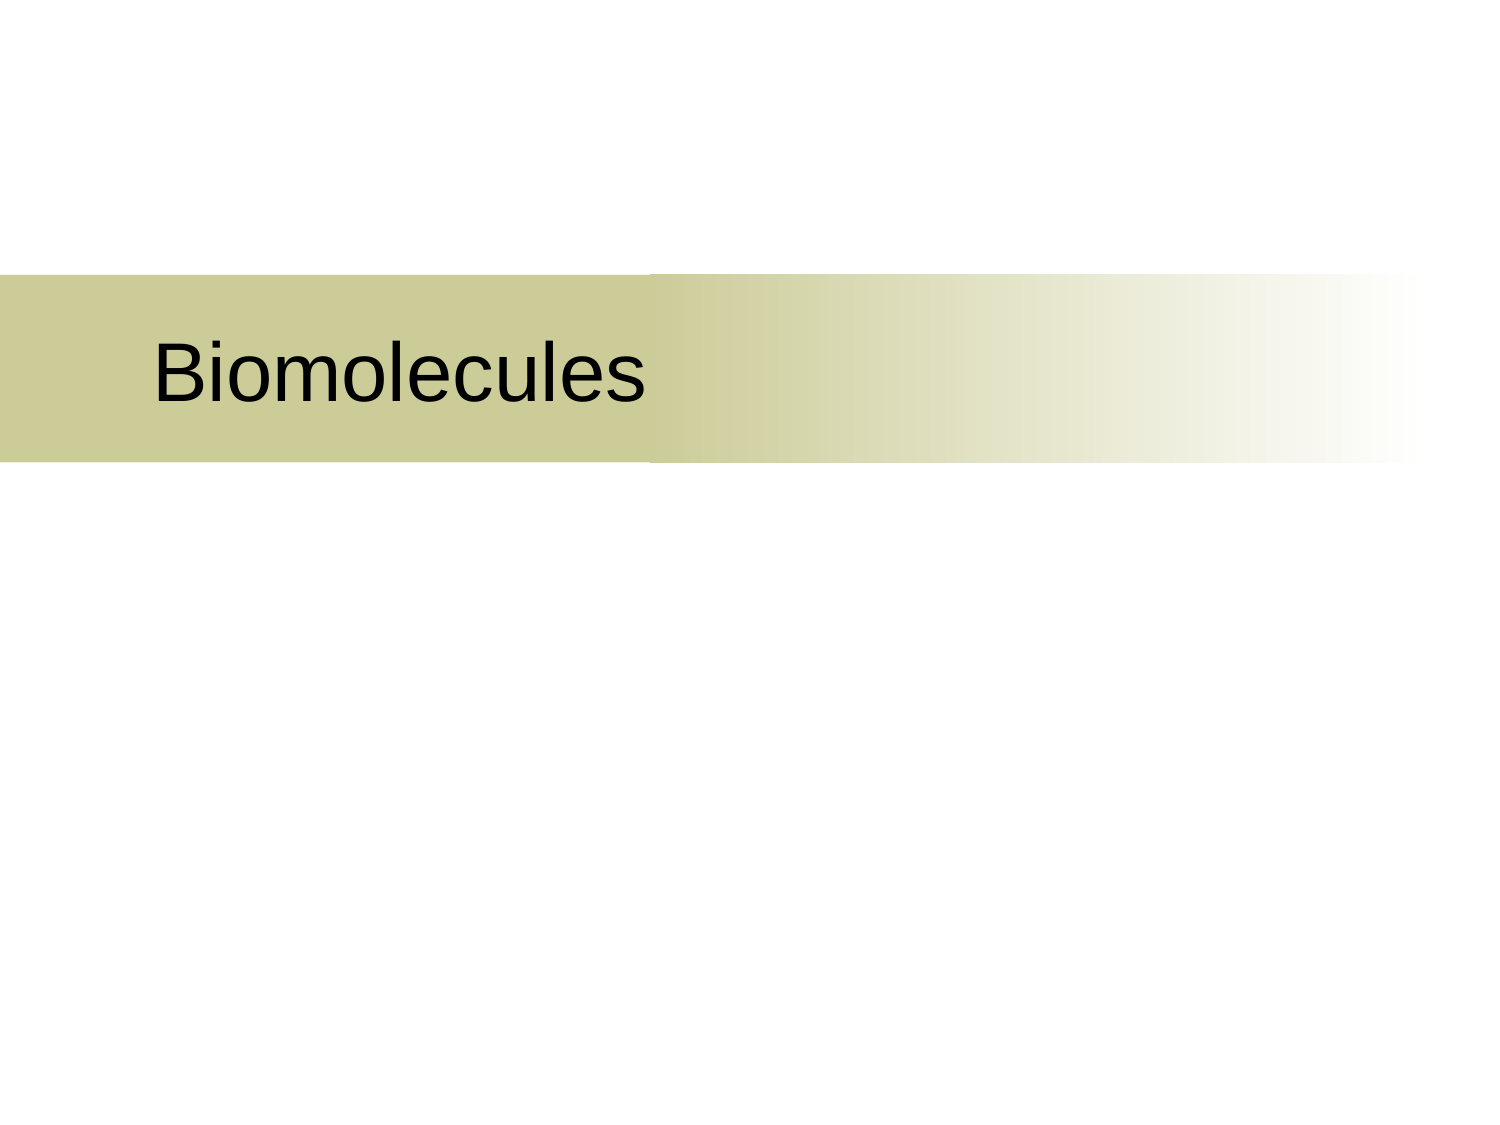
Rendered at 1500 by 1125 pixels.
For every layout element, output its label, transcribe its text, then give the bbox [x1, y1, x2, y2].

title Biomolecules [137, 236, 1300, 500]
